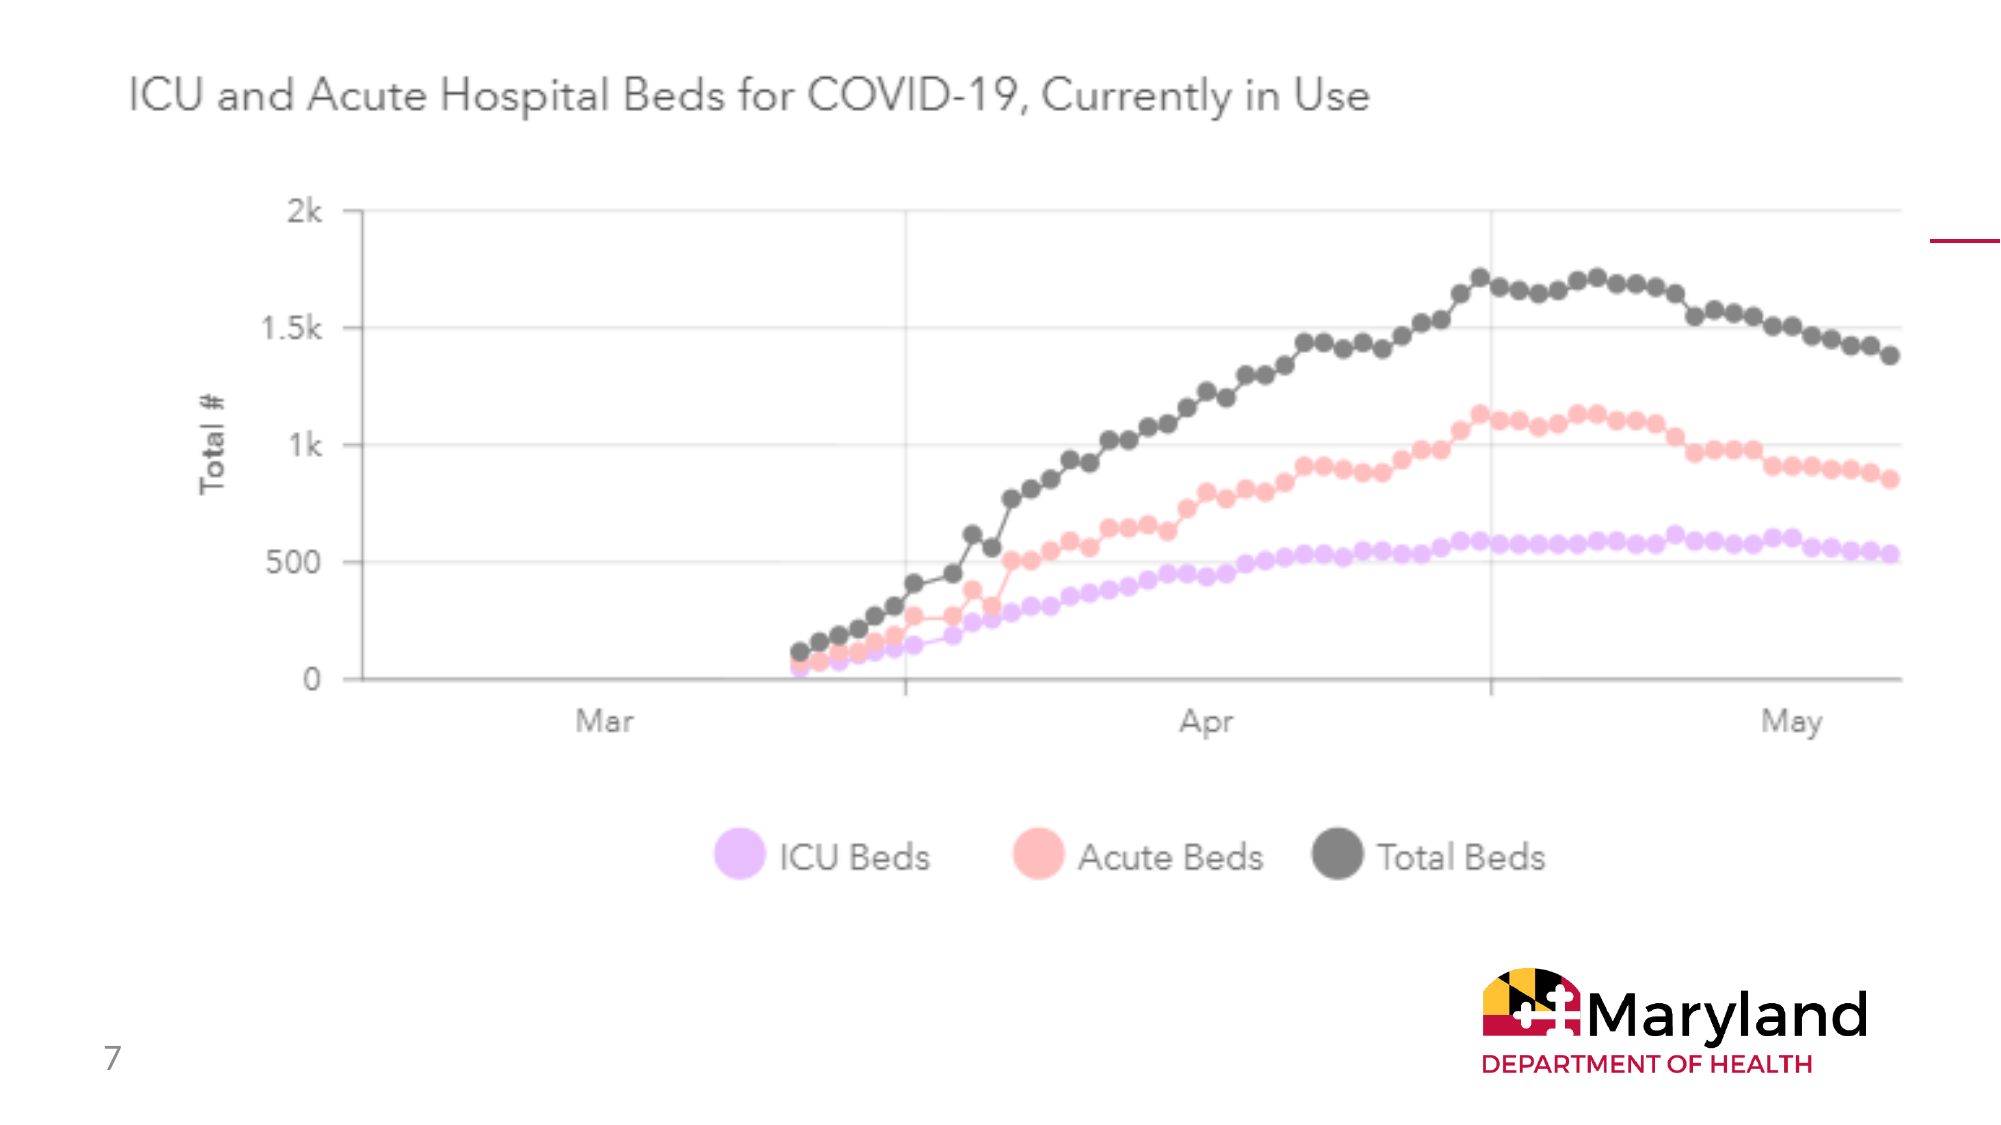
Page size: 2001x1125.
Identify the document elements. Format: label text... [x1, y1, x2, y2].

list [115, 59, 1930, 933]
picture [1473, 958, 1866, 1073]
slide_number 7 [88, 1025, 178, 1086]
